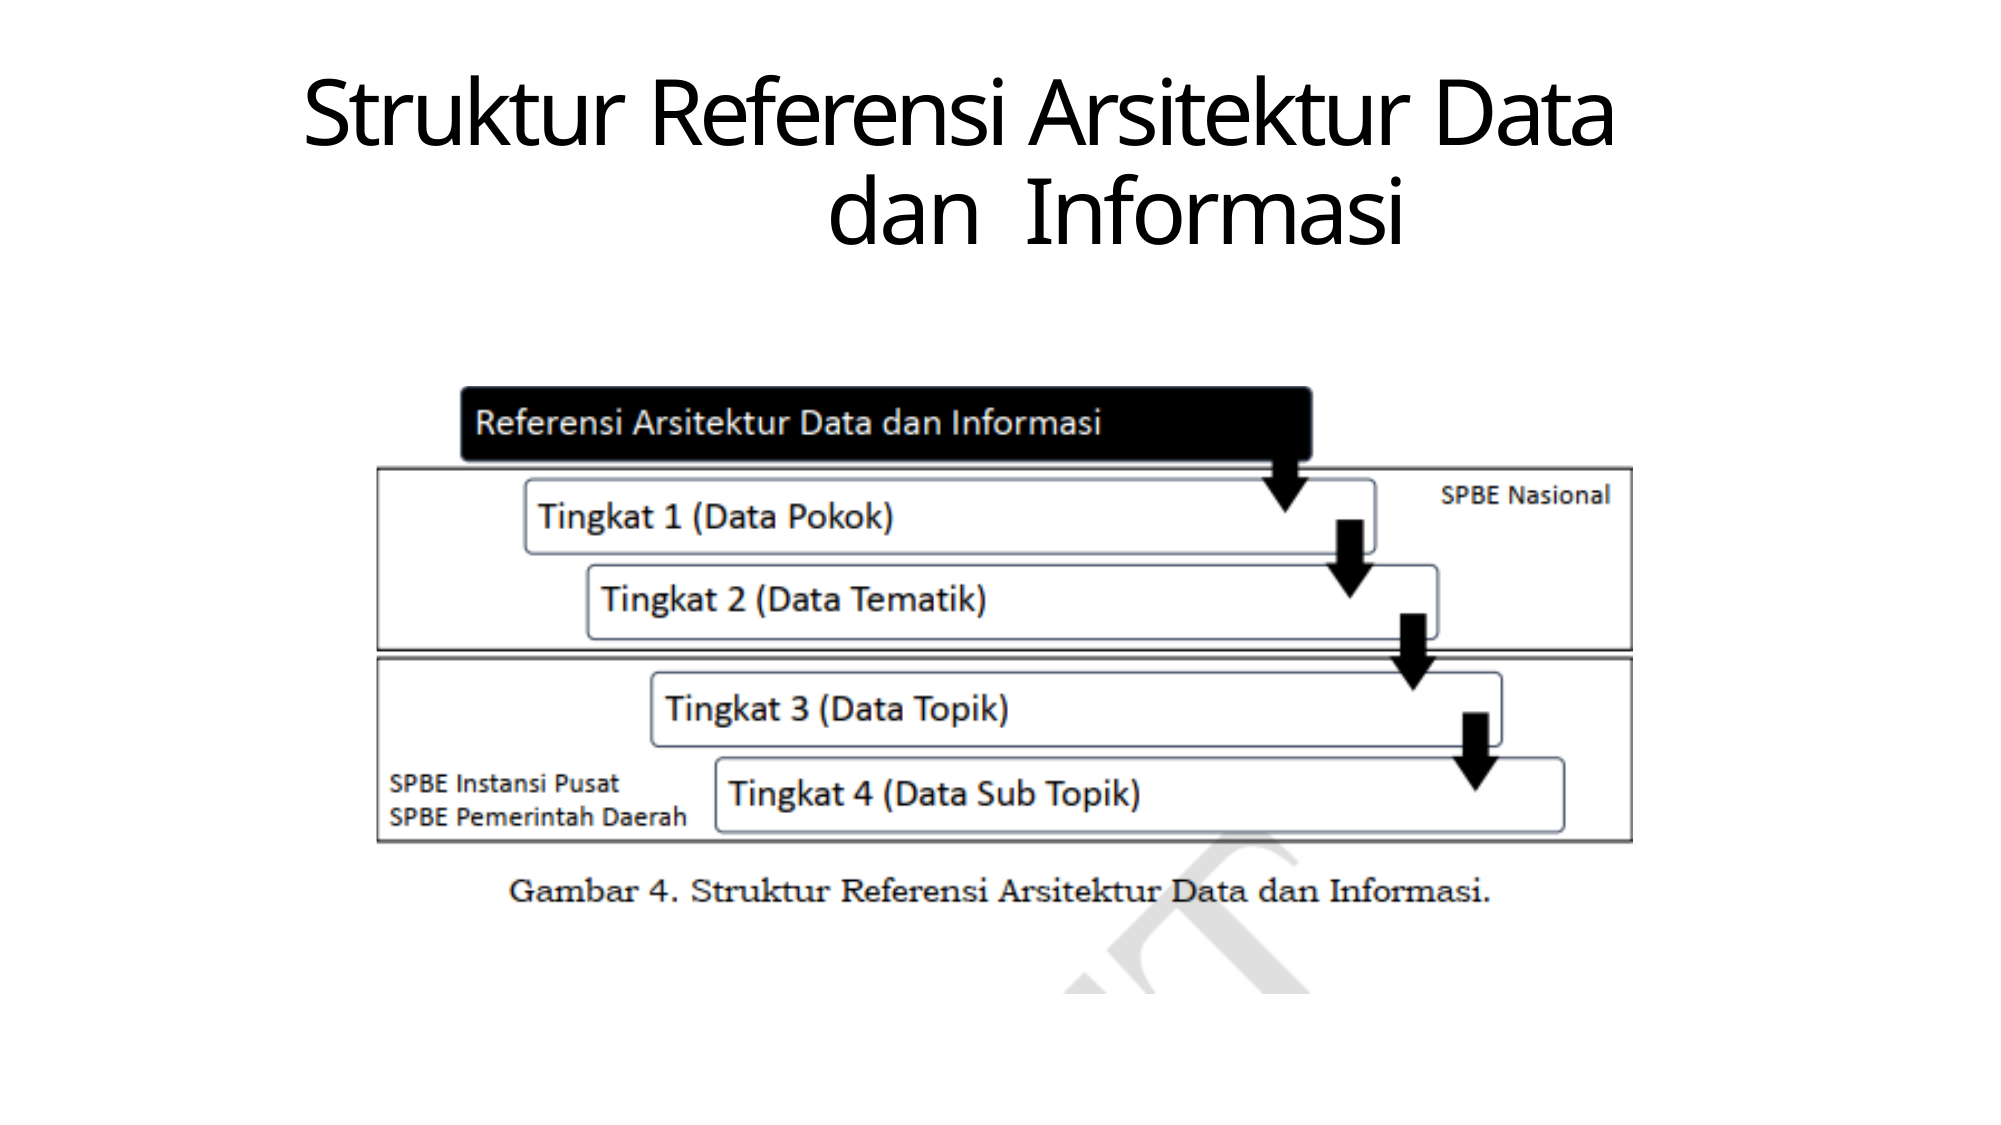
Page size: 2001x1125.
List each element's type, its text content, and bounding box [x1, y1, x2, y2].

title Struktur Referensi Arsitektur Data dan Informasi [301, 50, 1699, 264]
text_box [376, 386, 1633, 994]
